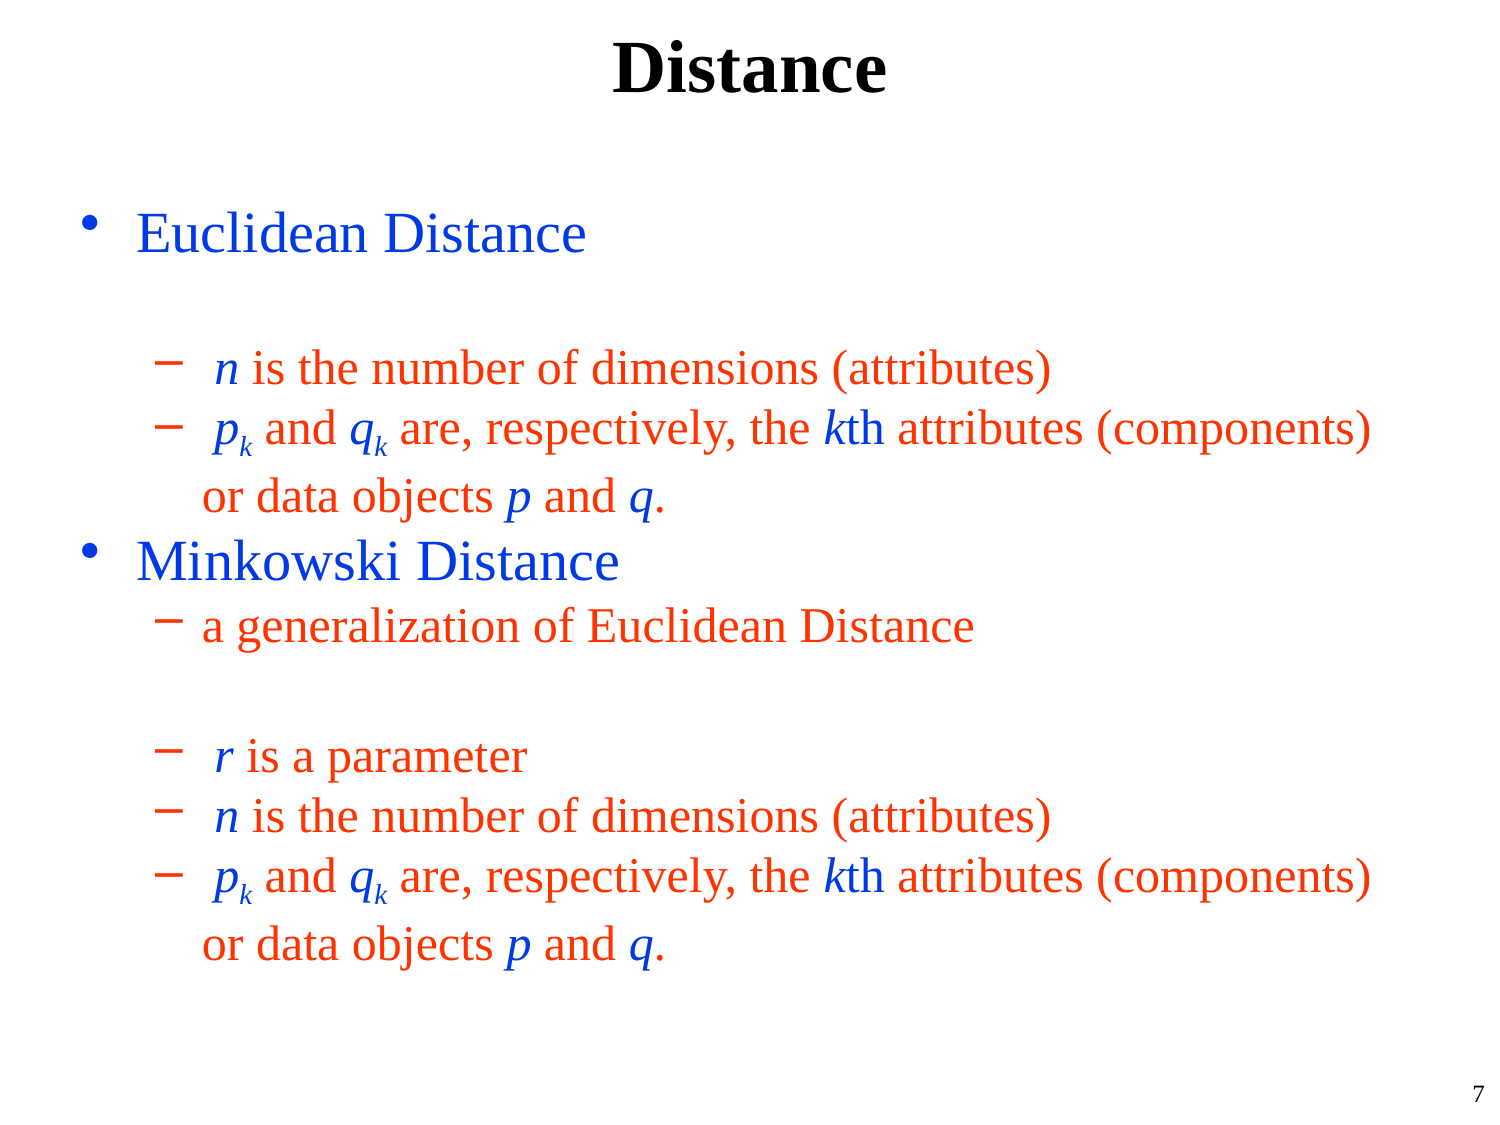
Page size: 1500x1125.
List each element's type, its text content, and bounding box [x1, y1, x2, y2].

slide_number 7 [1186, 1069, 1500, 1125]
title Distance [0, 0, 1500, 126]
